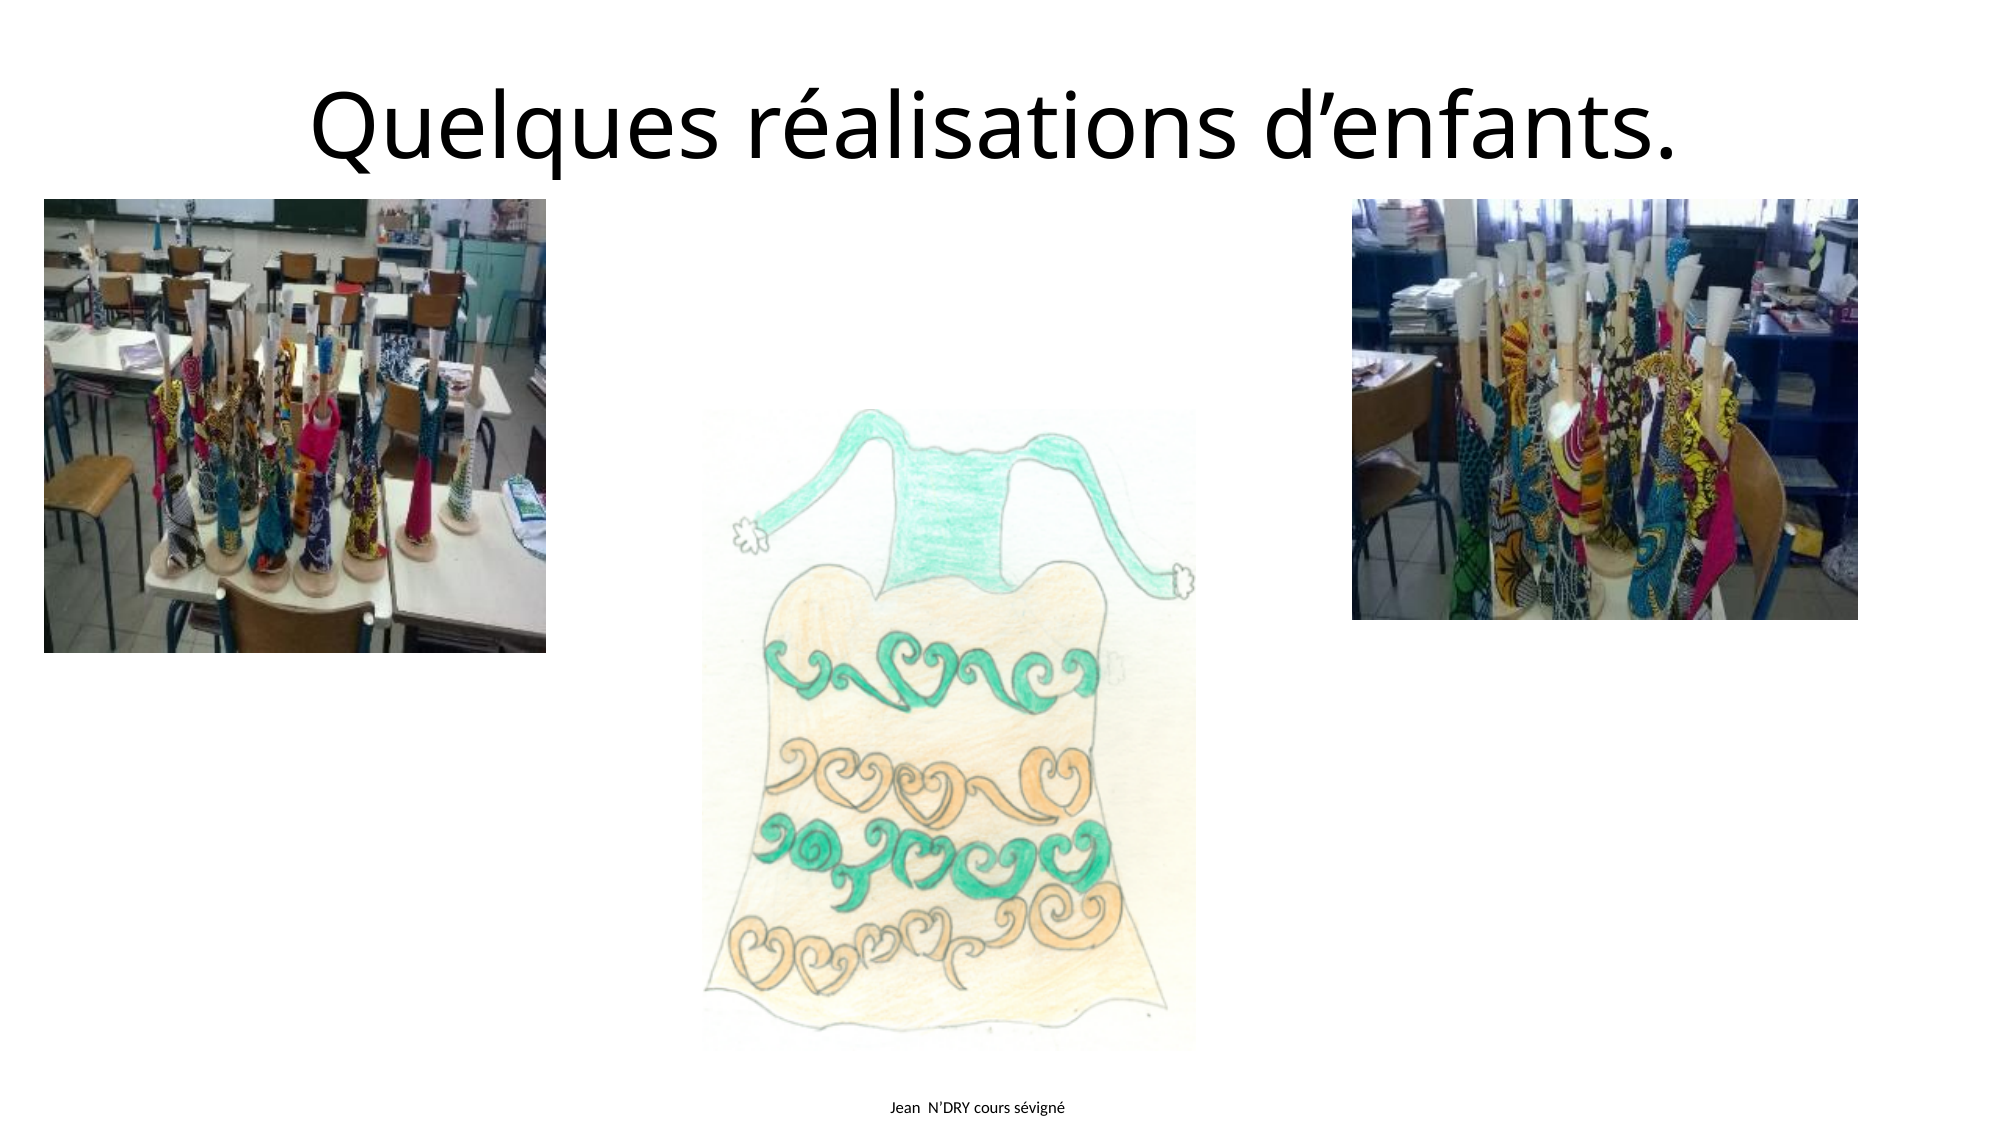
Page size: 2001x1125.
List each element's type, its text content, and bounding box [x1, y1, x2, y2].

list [1352, 199, 1858, 620]
text_box Jean N’DRY cours sévigné [875, 1088, 1081, 1125]
picture [702, 409, 1196, 1051]
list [44, 199, 545, 653]
title Quelques réalisations d’enfants. [132, 20, 1858, 238]
